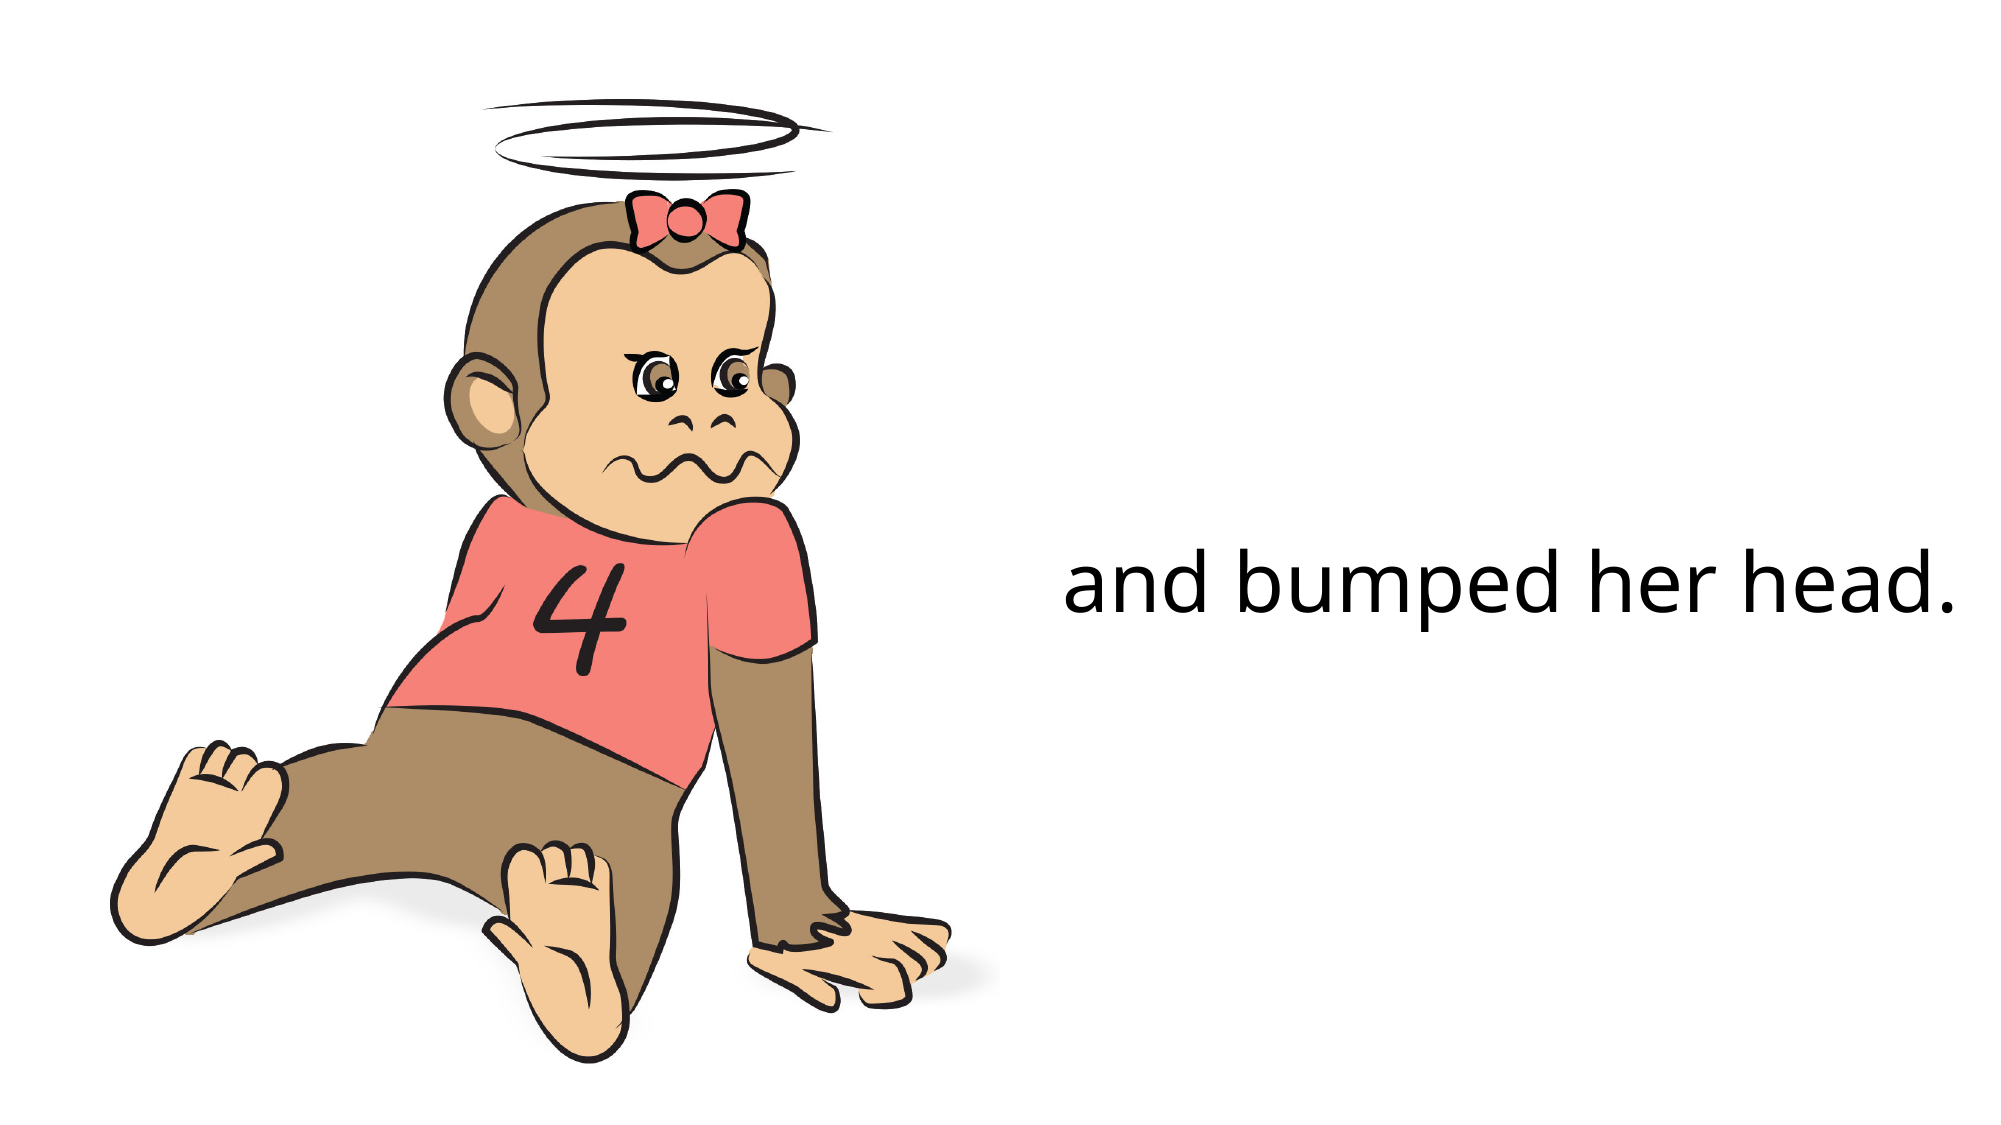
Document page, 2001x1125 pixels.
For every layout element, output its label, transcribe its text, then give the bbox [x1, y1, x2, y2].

picture [70, 41, 1001, 1083]
text_box and bumped her head. [1046, 471, 1975, 637]
